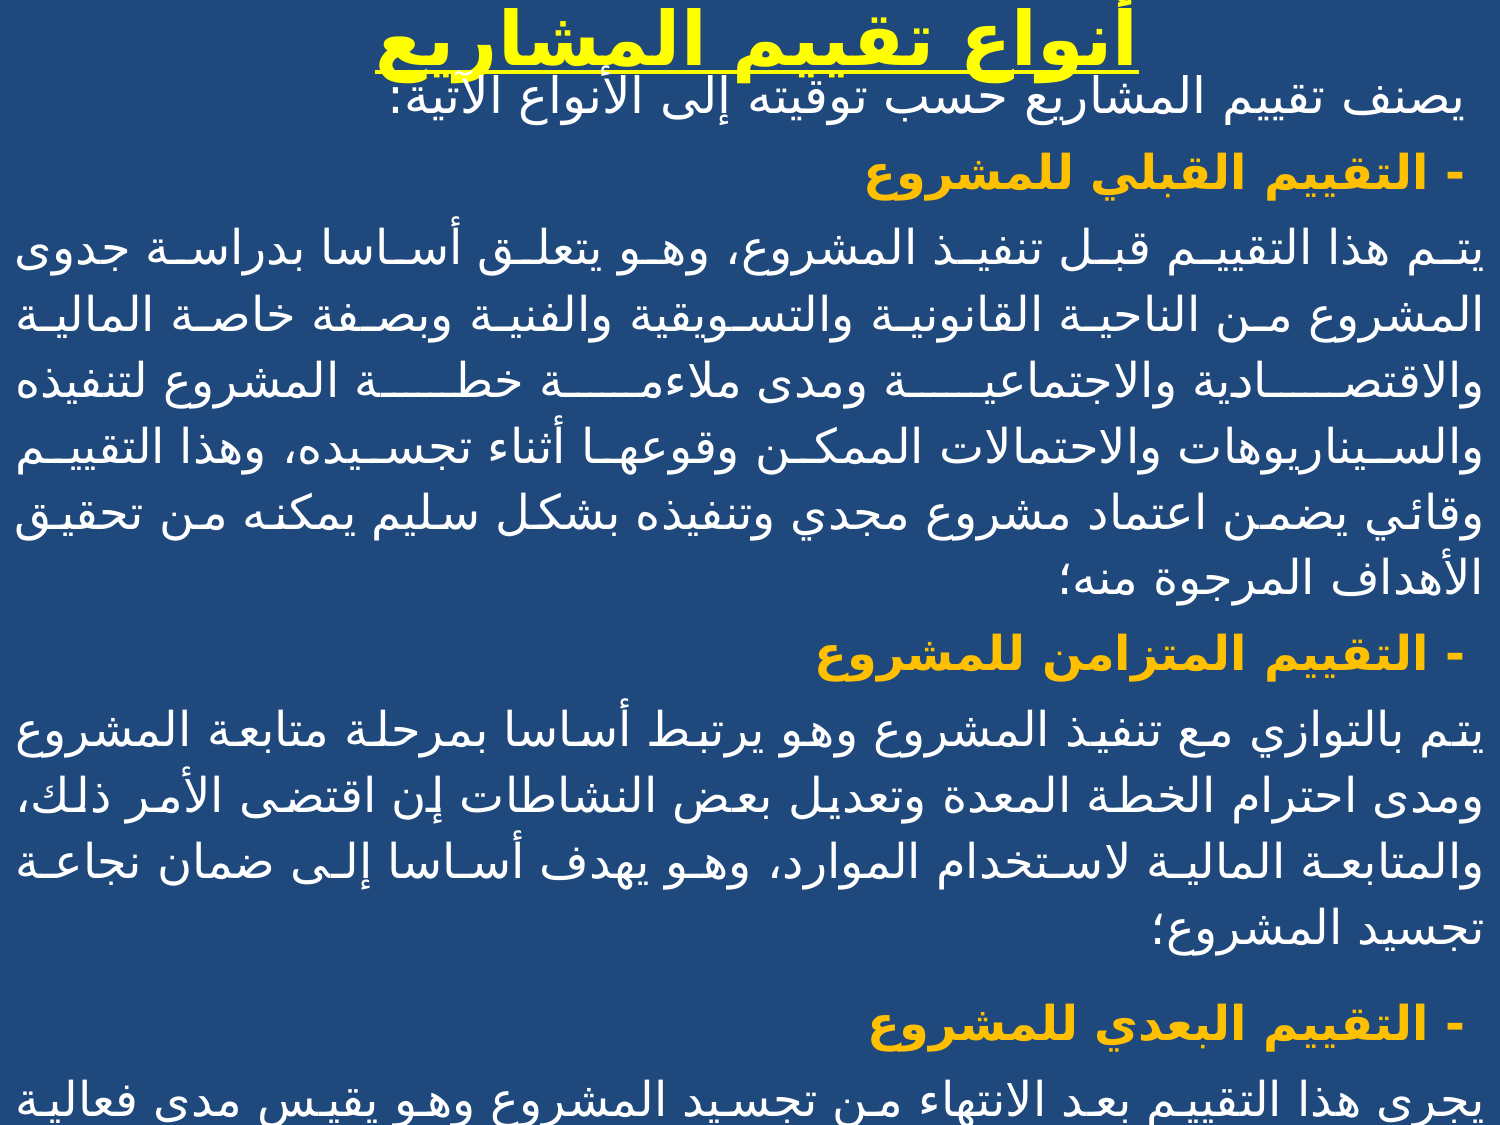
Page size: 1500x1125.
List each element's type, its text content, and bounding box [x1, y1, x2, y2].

title أنواع تقييم المشاريع [82, 0, 1432, 46]
list يصنف تقييم المشاريع حسب توقيته إلى الأنواع الآتية: - التقييم القبلي للمشروع يتم هذا التقييم قبل تنفيذ المشروع، وهو يتعلق أساسا بدراسة جدوى المشروع من الناحية القانونية والتسويقية والفنية وبصفة خاصة المالية والاقتصادية والاجتماعية ومدى ملاءمة خطة المشروع لتنفيذه والسيناريوهات والاحتمالات الممكن وقوعها أثناء تجسيده، وهذا التقييم وقائي يضمن اعتماد مشروع مجدي وتنفيذه بشكل سليم يمكنه من تحقيق الأهداف المرجوة منه؛ - التقييم المتزامن للمشروع يتم بالتوازي مع تنفيذ المشروع وهو يرتبط أساسا بمرحلة متابعة المشروع ومدى احترام الخطة المعدة وتعديل بعض النشاطات إن اقتضى الأمر ذلك، والمتابعة المالية لاستخدام الموارد، وهو يهدف أساسا إلى ضمان نجاعة تجسيد المشروع؛ - التقييم البعدي للمشروع يجرى هذا التقييم بعد الانتهاء من تجسيد المشروع وهو يقيس مدى فعالية إنجازه وفاعلية أداء القائمين عليه من الناحية المالية والإدارية في التقيد بالميزانية المخصصة له واحترام الجودة المطلوبة والتقيد بالوقت المحدد له، إضافة إلى قياسه لنتائج المشروع وعوائده (منافعه) وآثاره بعيدة المدى، وهو عادة تقييم تصحيحي (علاجي) يفيد القائمين على المشروع في إدارة مشاريعهم المستقبلية. [0, 46, 1500, 1125]
